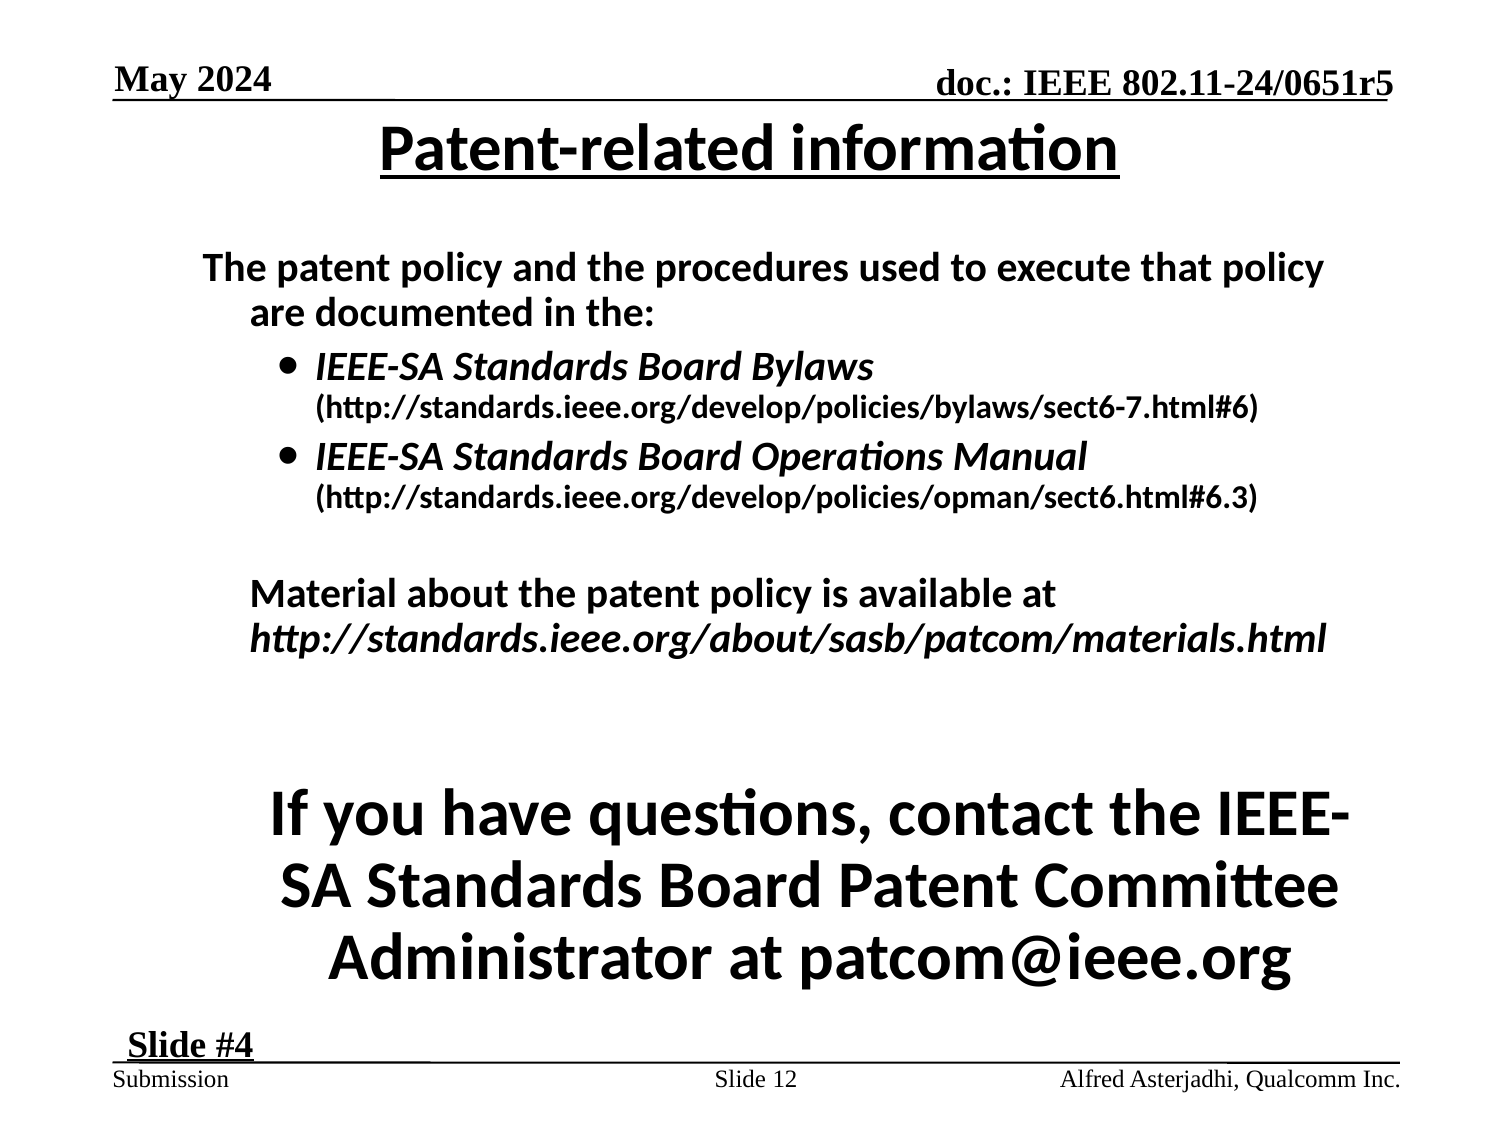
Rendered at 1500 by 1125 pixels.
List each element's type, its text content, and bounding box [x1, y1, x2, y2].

list The patent policy and the procedures used to execute that policy are documented in the: IEEE-SA Standards Board Bylaws (http://standards.ieee.org/develop/policies/bylaws/sect6-7.html#6) IEEE-SA Standards Board Operations Manual (http://standards.ieee.org/develop/policies/opman/sect6.html#6.3) Material about the patent policy is available at http://standards.ieee.org/about/sasb/patcom/materials.html If you have questions, contact the IEEE-SA Standards Board Patent Committee Administrator at patcom@ieee.org [112, 237, 1388, 913]
slide_number Slide 12 [712, 1061, 800, 1123]
footer Alfred Asterjadhi, Qualcomm Inc. [878, 1061, 1402, 1093]
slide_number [114, 54, 493, 100]
text_box Slide #4 [112, 1012, 269, 1073]
title Patent-related information [112, 112, 1388, 176]
